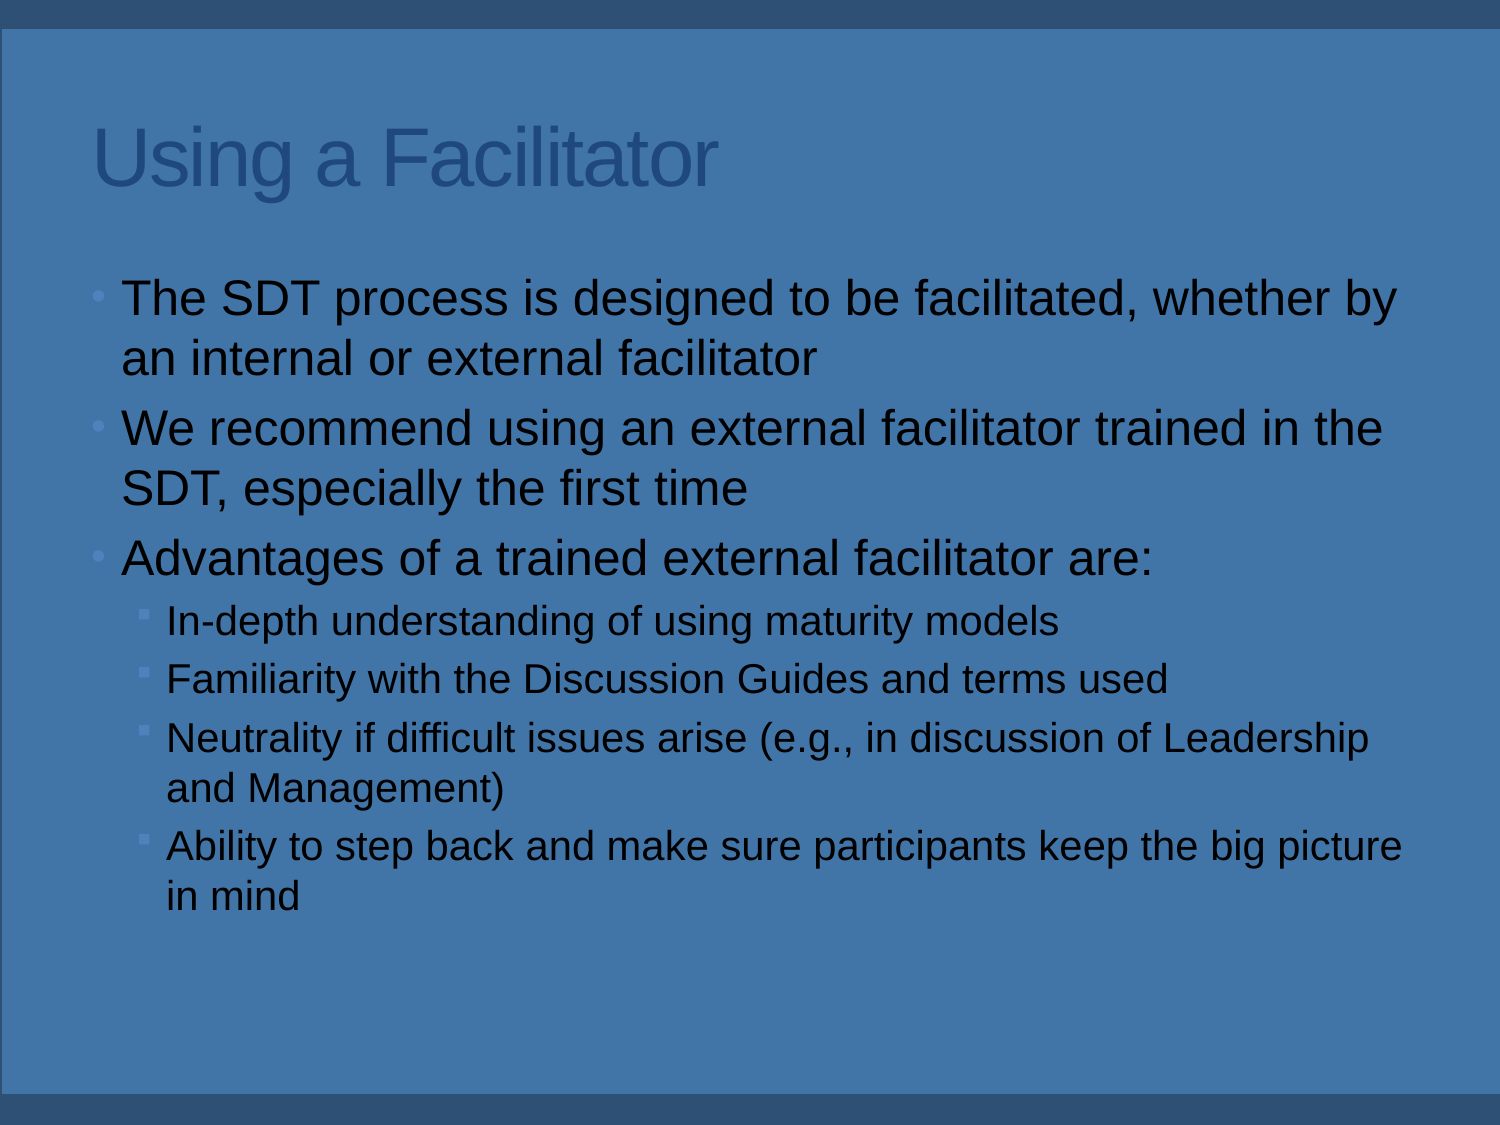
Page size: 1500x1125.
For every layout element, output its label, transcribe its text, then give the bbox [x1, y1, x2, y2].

text_box Using a Facilitator [76, 71, 1427, 235]
text_box The SDT process is designed to be facilitated, whether by an internal or external facilitator We recommend using an external facilitator trained in the SDT, especially the first time Advantages of a trained external facilitator are: In-depth understanding of using maturity models Familiarity with the Discussion Guides and terms used Neutrality if difficult issues arise (e.g., in discussion of Leadership and Management) Ability to step back and make sure participants keep the big picture in mind [76, 258, 1427, 965]
picture [0, 0, 1500, 1125]
